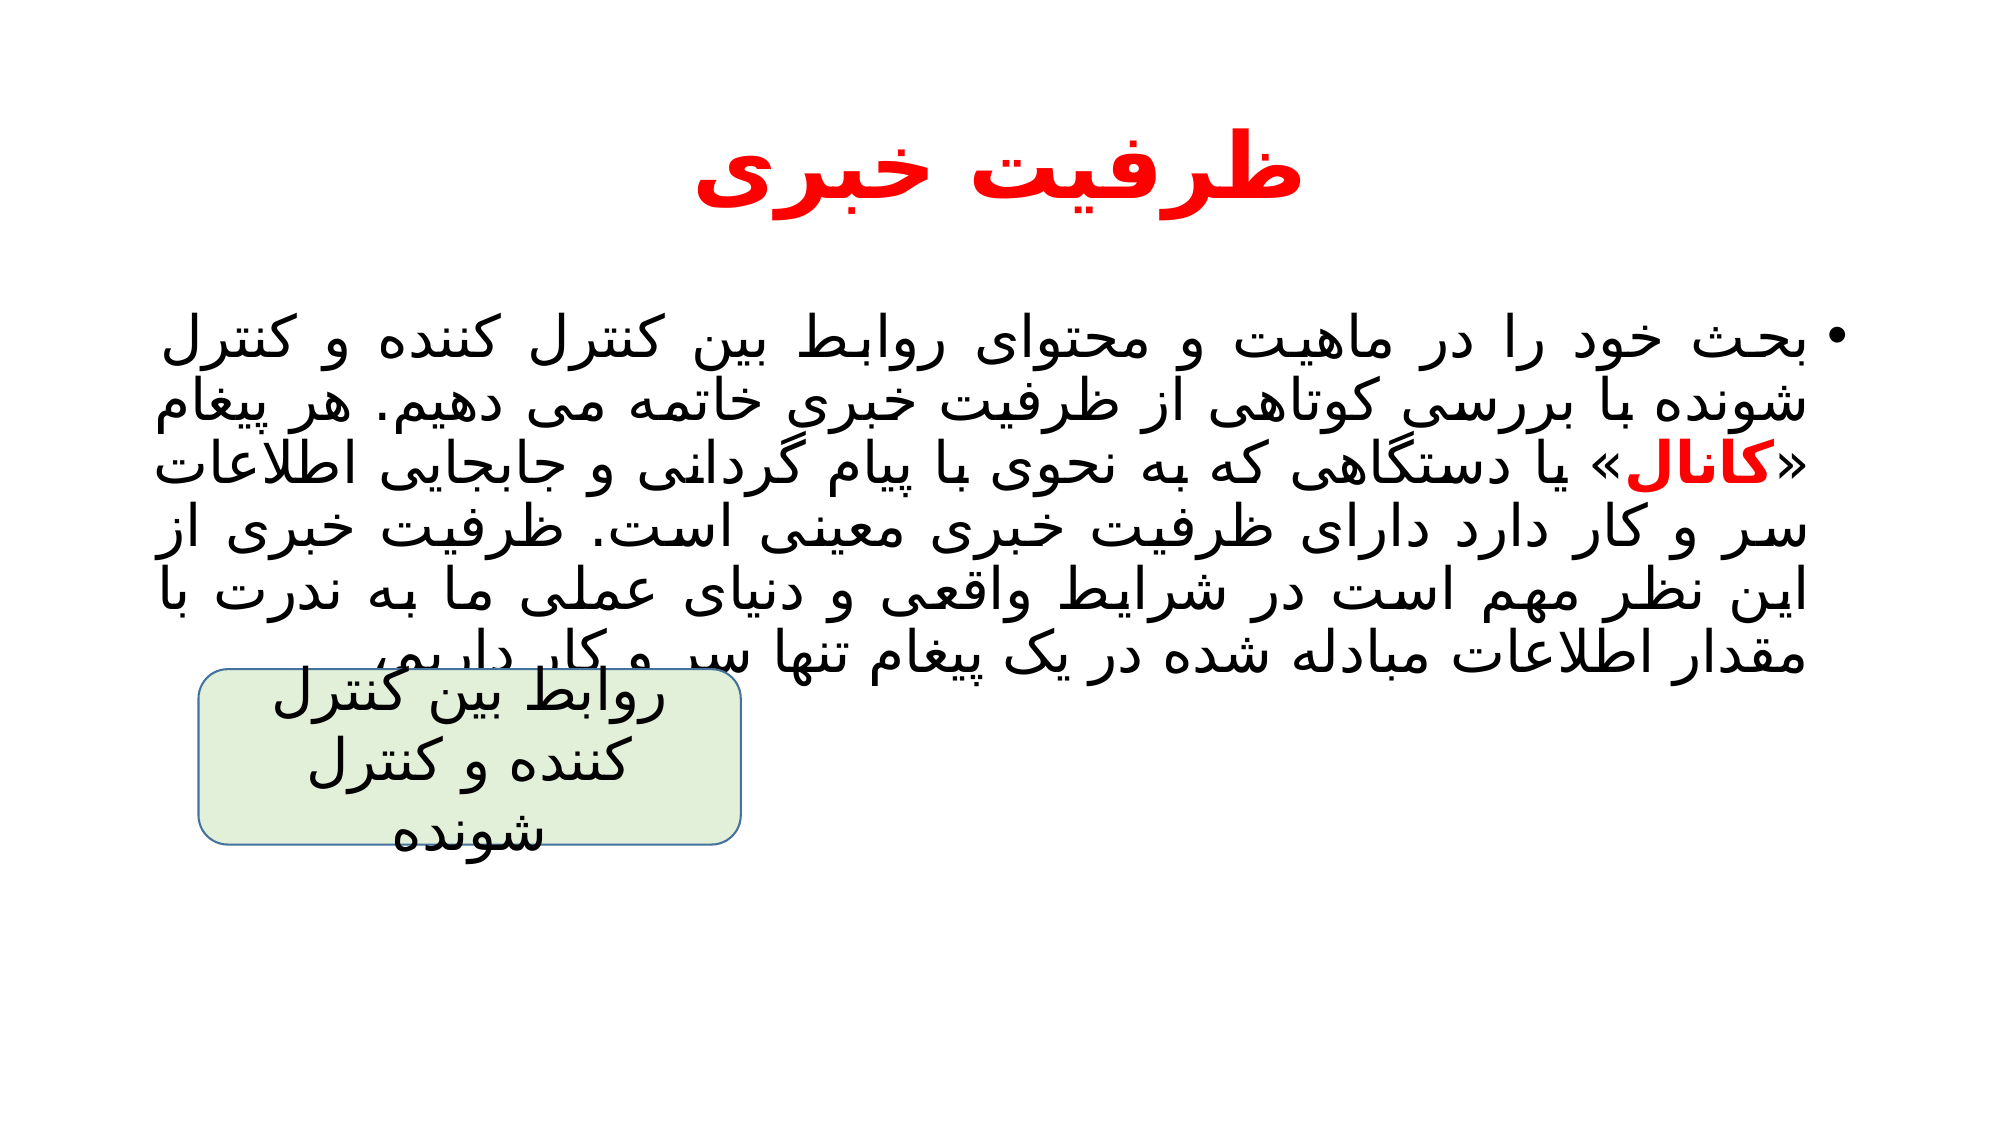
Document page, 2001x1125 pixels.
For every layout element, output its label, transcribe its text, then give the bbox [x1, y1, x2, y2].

title ظرفیت خبری [137, 59, 1863, 278]
text_box روابط بین کنترل کننده و کنترل شونده [197, 668, 742, 846]
list بحث خود را در ماهیت و محتوای روابط بین کنترل کننده و کنترل شونده با بررسی کوتاهی از ظرفیت خبری خاتمه می دهیم. هر پیغام «کانال» یا دستگاهی که به نحوی با پیام گردانی و جابجایی اطلاعات سر و کار دارد دارای ظرفیت خبری معینی است. ظرفیت خبری از این نظر مهم است در شرایط واقعی و دنیای عملی ما به ندرت با مقدار اطلاعات مبادله شده در یک پیغام تنها سر و کار داریم، [137, 299, 1863, 1014]
